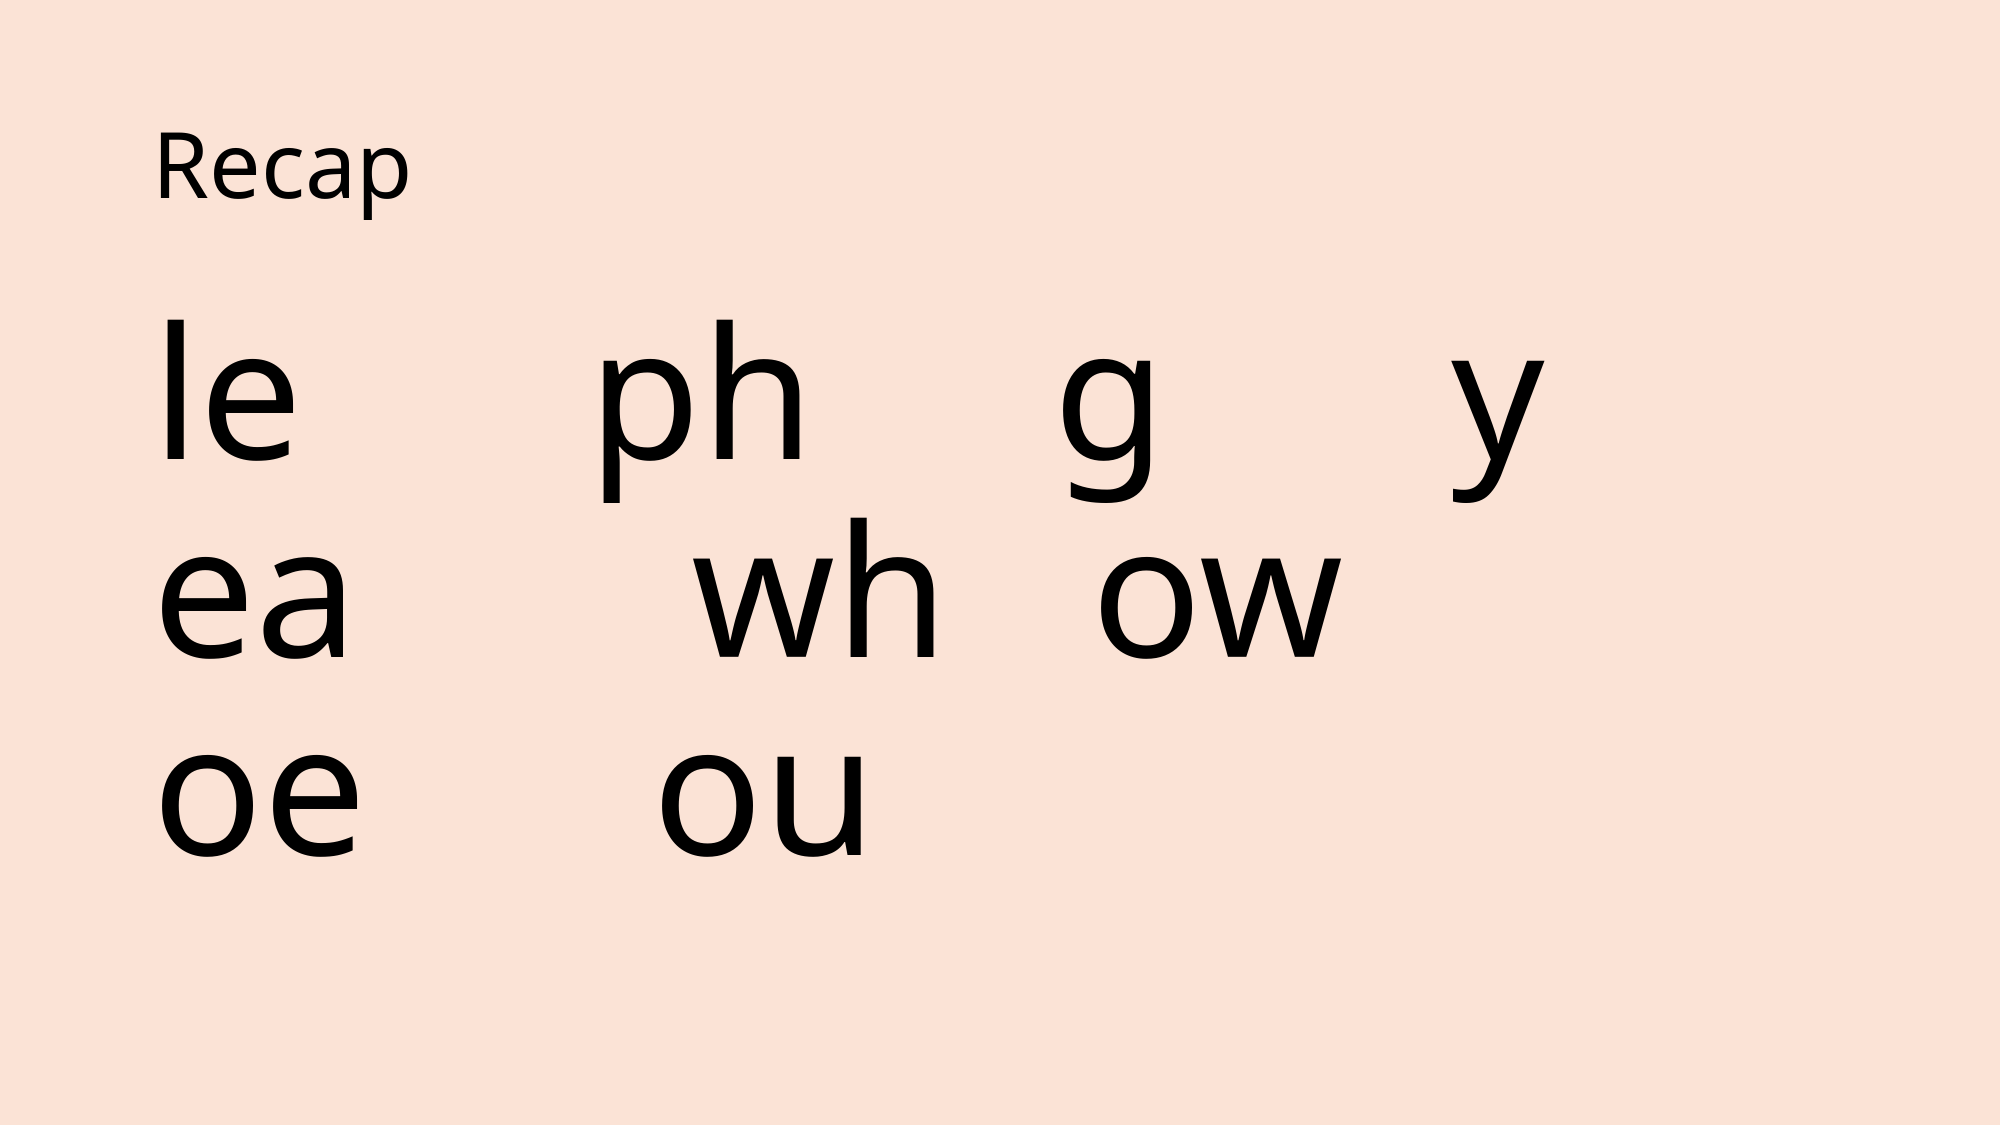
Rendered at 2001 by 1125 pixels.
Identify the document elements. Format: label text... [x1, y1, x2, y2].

list le ph g y ea wh ow oe ou [137, 293, 1863, 1125]
title Recap [137, 59, 1863, 278]
